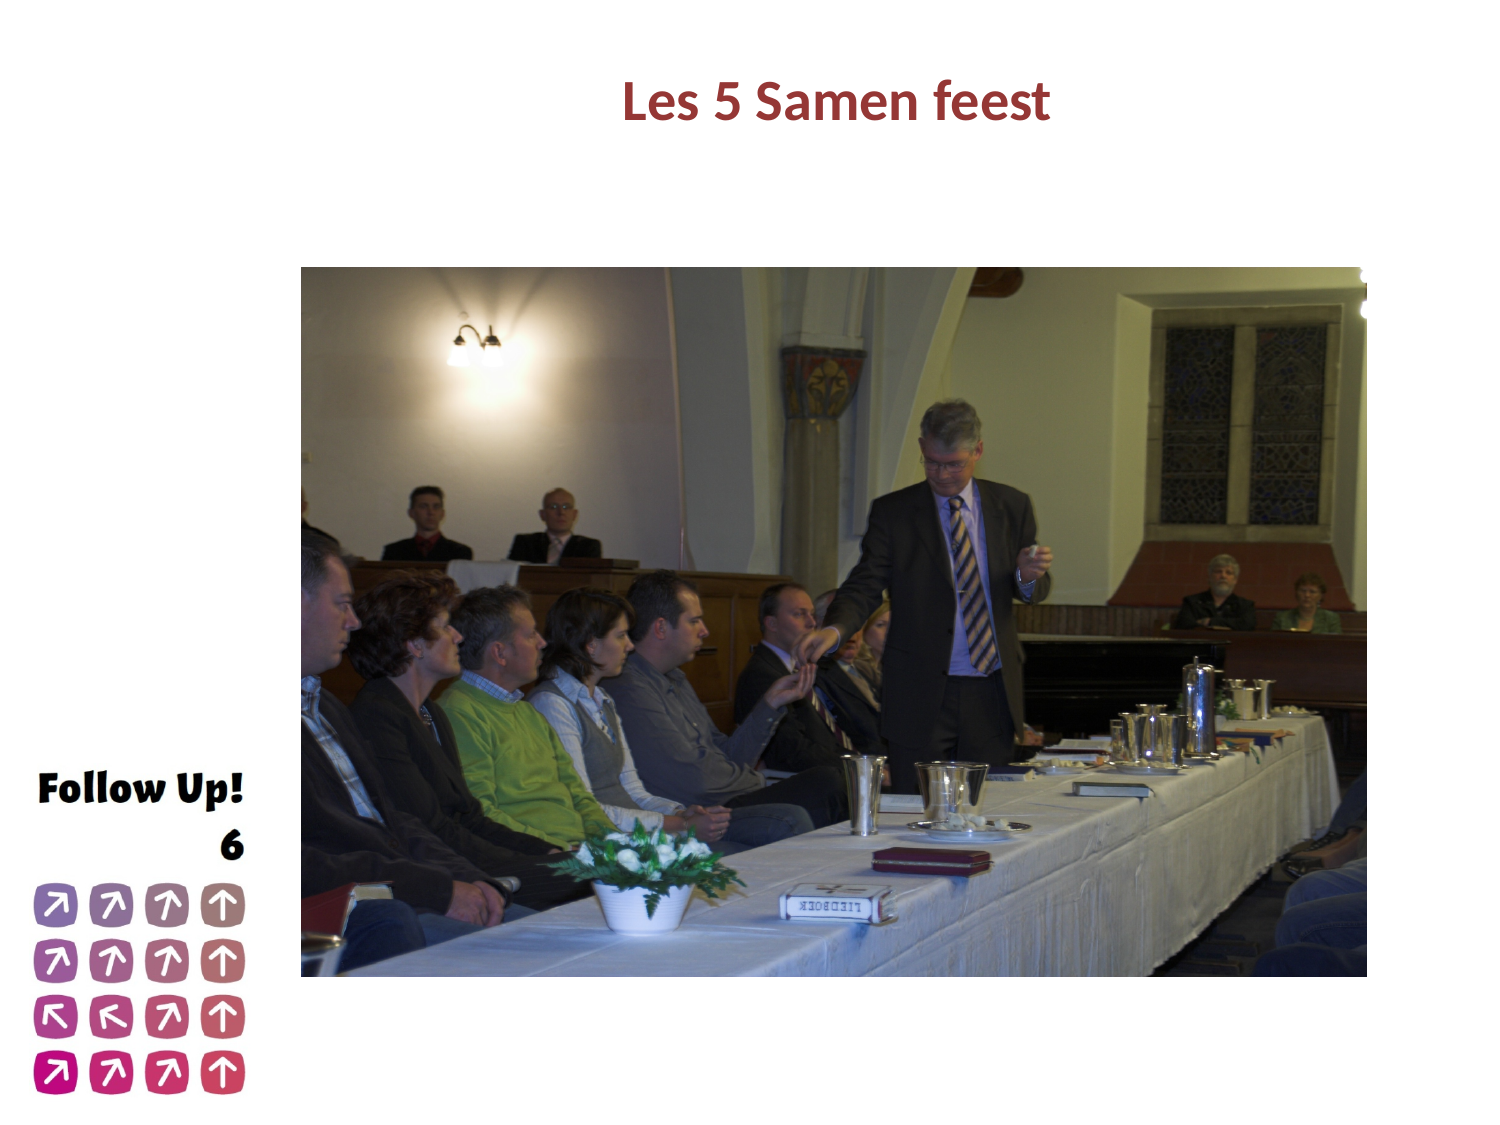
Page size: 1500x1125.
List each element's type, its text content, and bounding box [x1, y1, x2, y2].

text_box Les 5 Samen feest [608, 54, 1068, 140]
picture [300, 266, 1368, 977]
picture [29, 762, 257, 1102]
